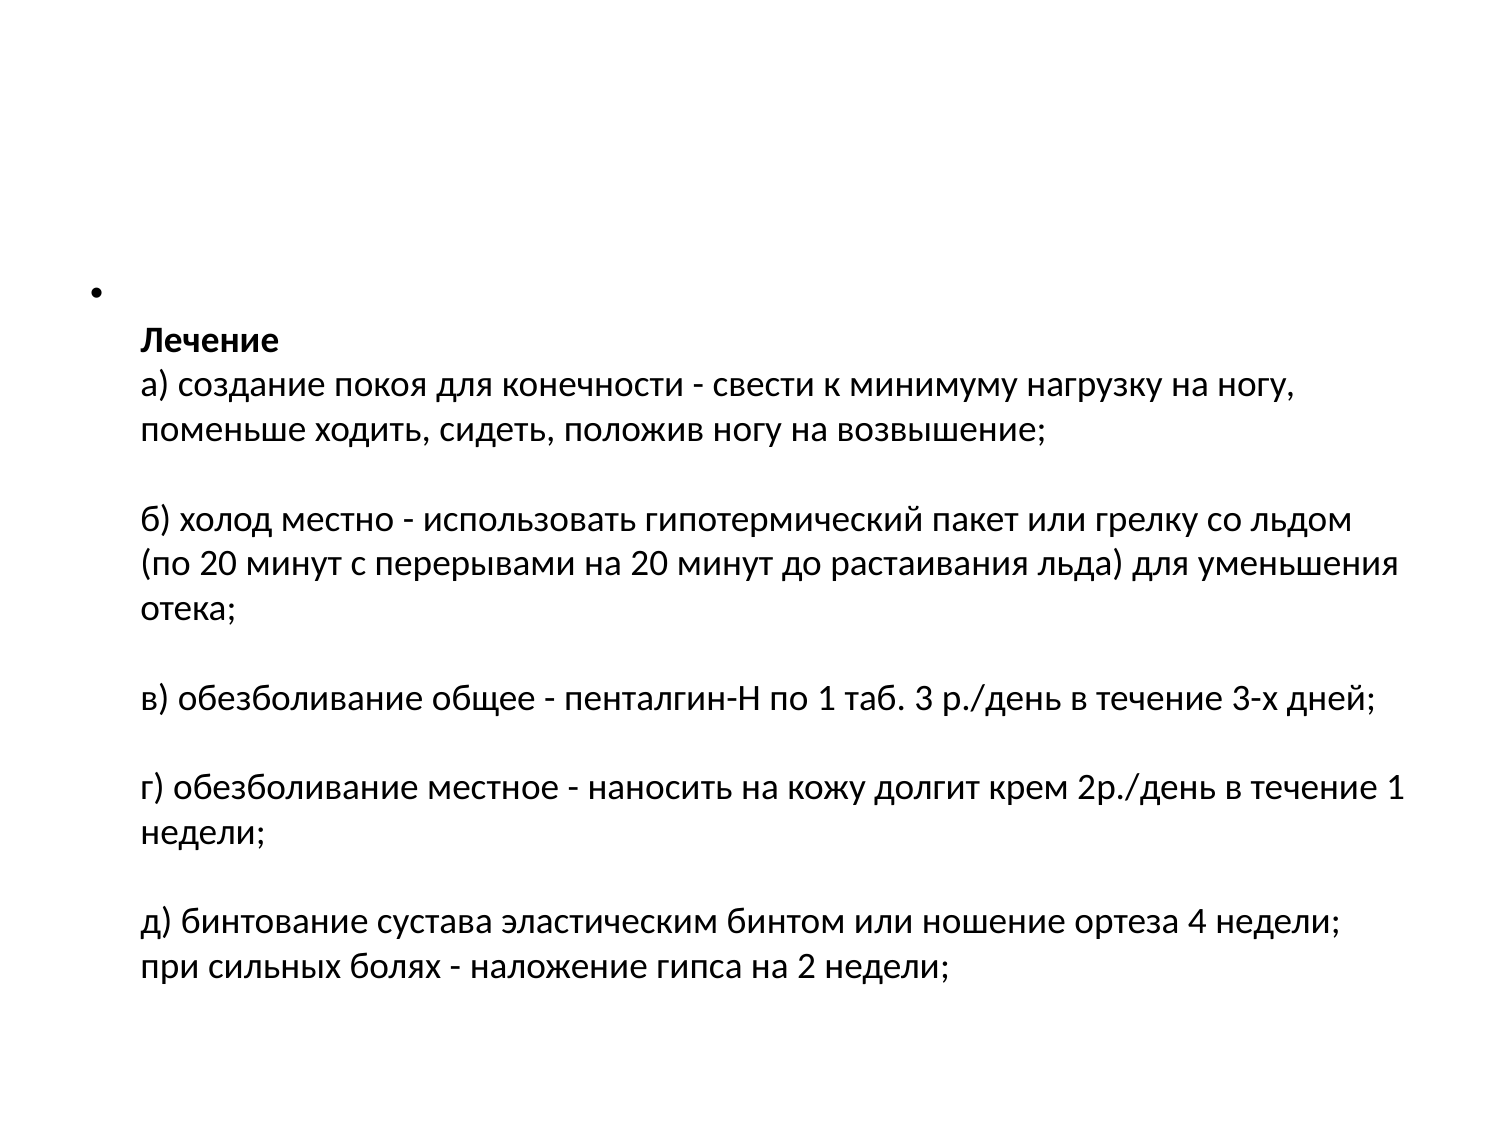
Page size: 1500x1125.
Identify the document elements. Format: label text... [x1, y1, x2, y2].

list Лечение а) создание покоя для конечности - свести к минимуму нагрузку на ногу, поменьше ходить, сидеть, положив ногу на возвышение; б) холод местно - использовать гипотермический пакет или грелку со льдом (по 20 минут с перерывами на 20 минут до растаивания льда) для уменьшения отека; в) обезболивание общее - пенталгин-Н по 1 таб. 3 р./день в течение 3-х дней; г) обезболивание местное - наносить на кожу долгит крем 2р./день в течение 1 недели; д) бинтование сустава эластическим бинтом или ношение ортеза 4 недели; при сильных болях - наложение гипса на 2 недели; [75, 262, 1425, 1005]
